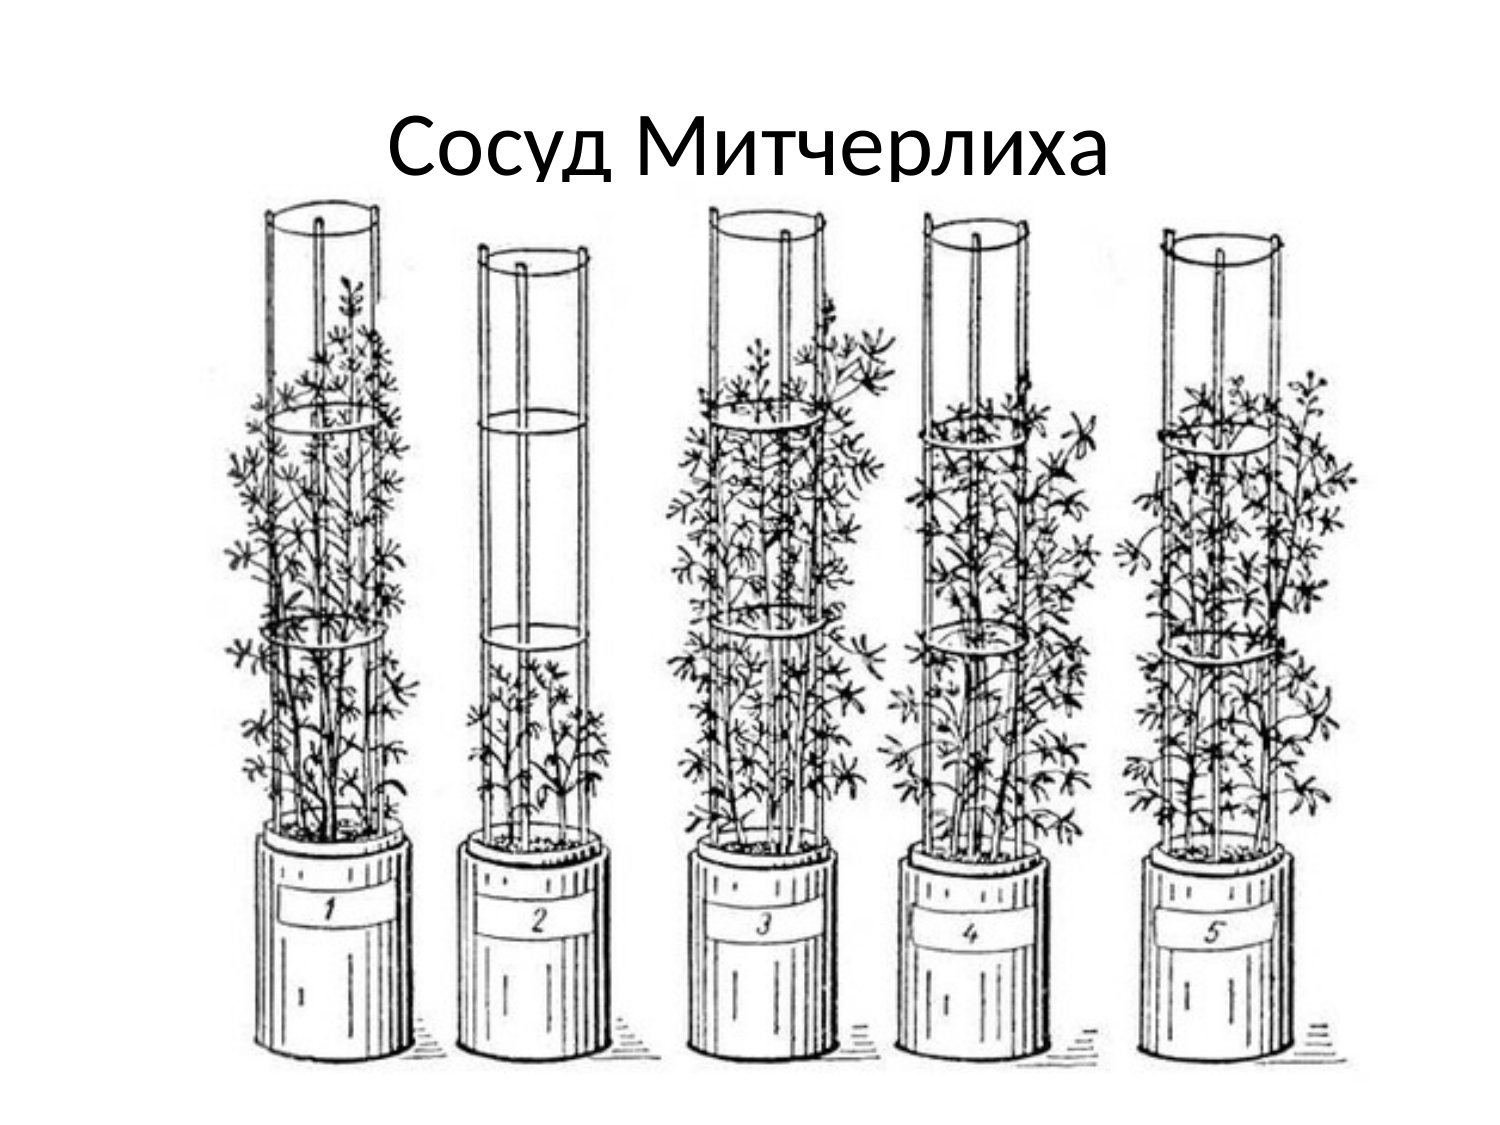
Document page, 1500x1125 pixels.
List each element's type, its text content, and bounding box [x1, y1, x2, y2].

picture [194, 182, 1389, 1083]
title Сосуд Митчерлиха [75, 45, 1425, 233]
